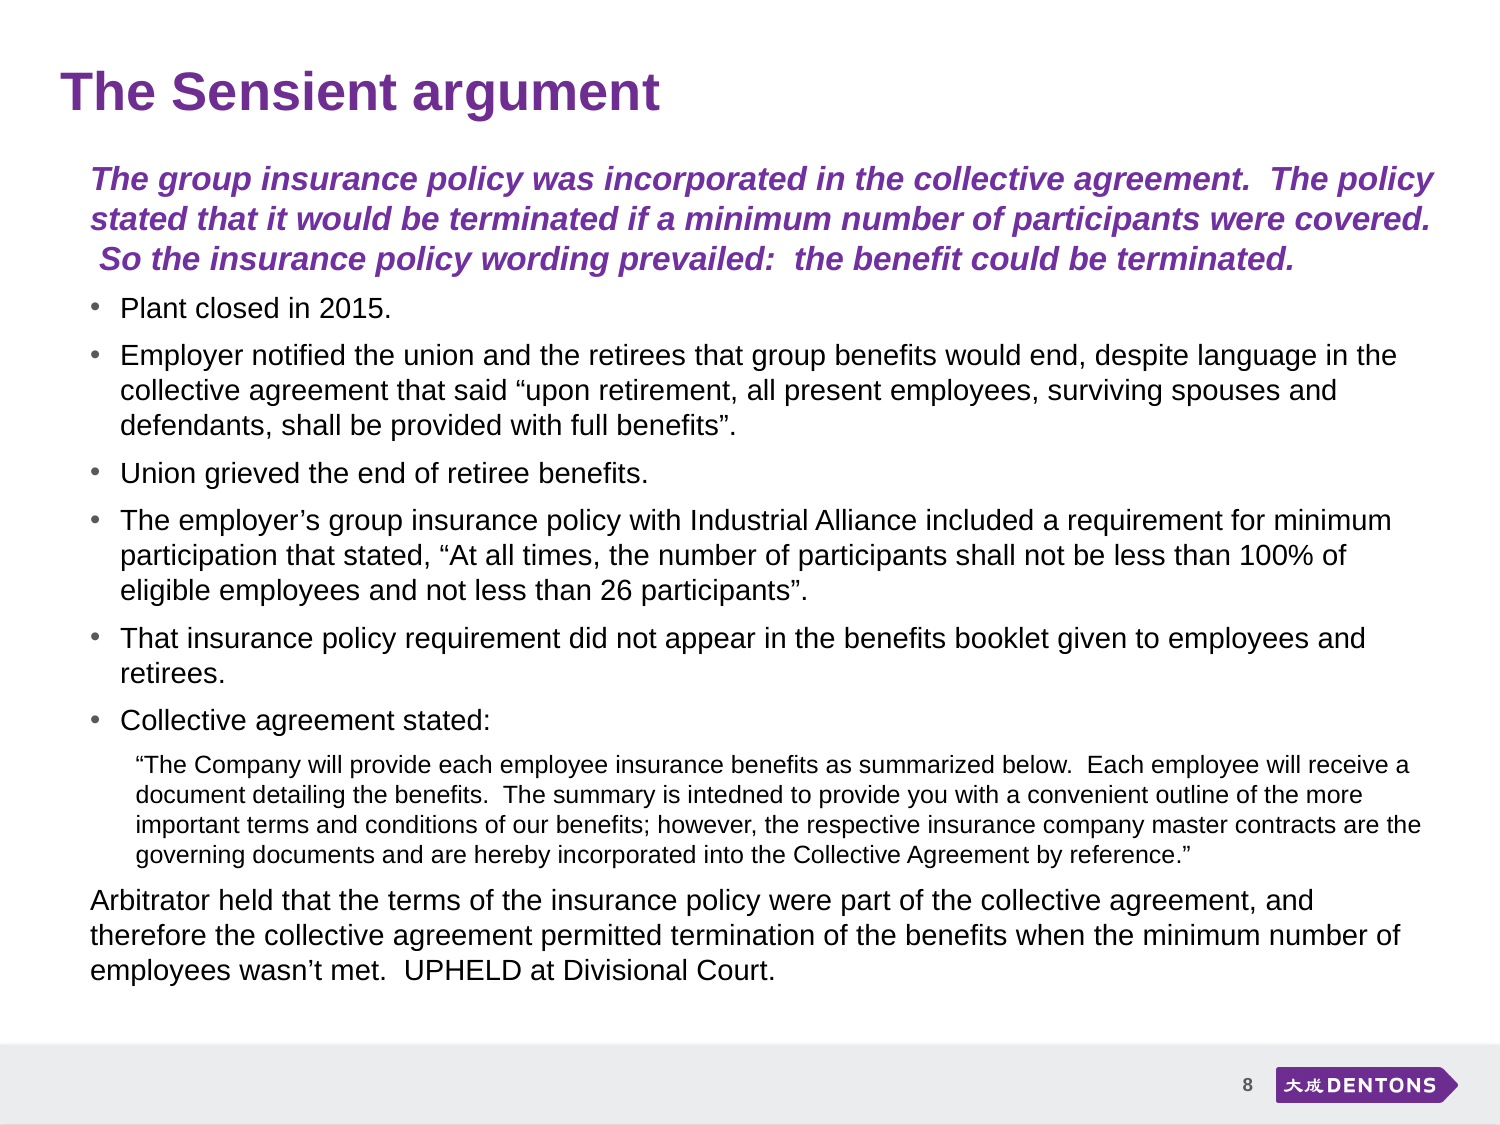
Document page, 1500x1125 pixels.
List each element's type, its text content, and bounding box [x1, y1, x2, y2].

list The group insurance policy was incorporated in the collective agreement. The policy stated that it would be terminated if a minimum number of participants were covered. So the insurance policy wording prevailed: the benefit could be terminated. Plant closed in 2015. Employer notified the union and the retirees that group benefits would end, despite language in the collective agreement that said “upon retirement, all present employees, surviving spouses and defendants, shall be provided with full benefits”. Union grieved the end of retiree benefits. The employer’s group insurance policy with Industrial Alliance included a requirement for minimum participation that stated, “At all times, the number of participants shall not be less than 100% of eligible employees and not less than 26 participants”. That insurance policy requirement did not appear in the benefits booklet given to employees and retirees. Collective agreement stated: “The Company will provide each employee insurance benefits as summarized below. Each employee will receive a document detailing the benefits. The summary is intedned to provide you with a convenient outline of the more important terms and conditions of our benefits; however, the respective insurance company master contracts are the governing documents and are hereby incorporated into the Collective Agreement by reference.” Arbitrator held that the terms of the insurance policy were part of the collective agreement, and therefore the collective agreement permitted termination of the benefits when the minimum number of employees wasn’t met. UPHELD at Divisional Court. [60, 156, 1440, 1013]
slide_number 8 [1229, 1072, 1253, 1097]
picture [1276, 1067, 1458, 1103]
title The Sensient argument [60, 55, 1440, 121]
